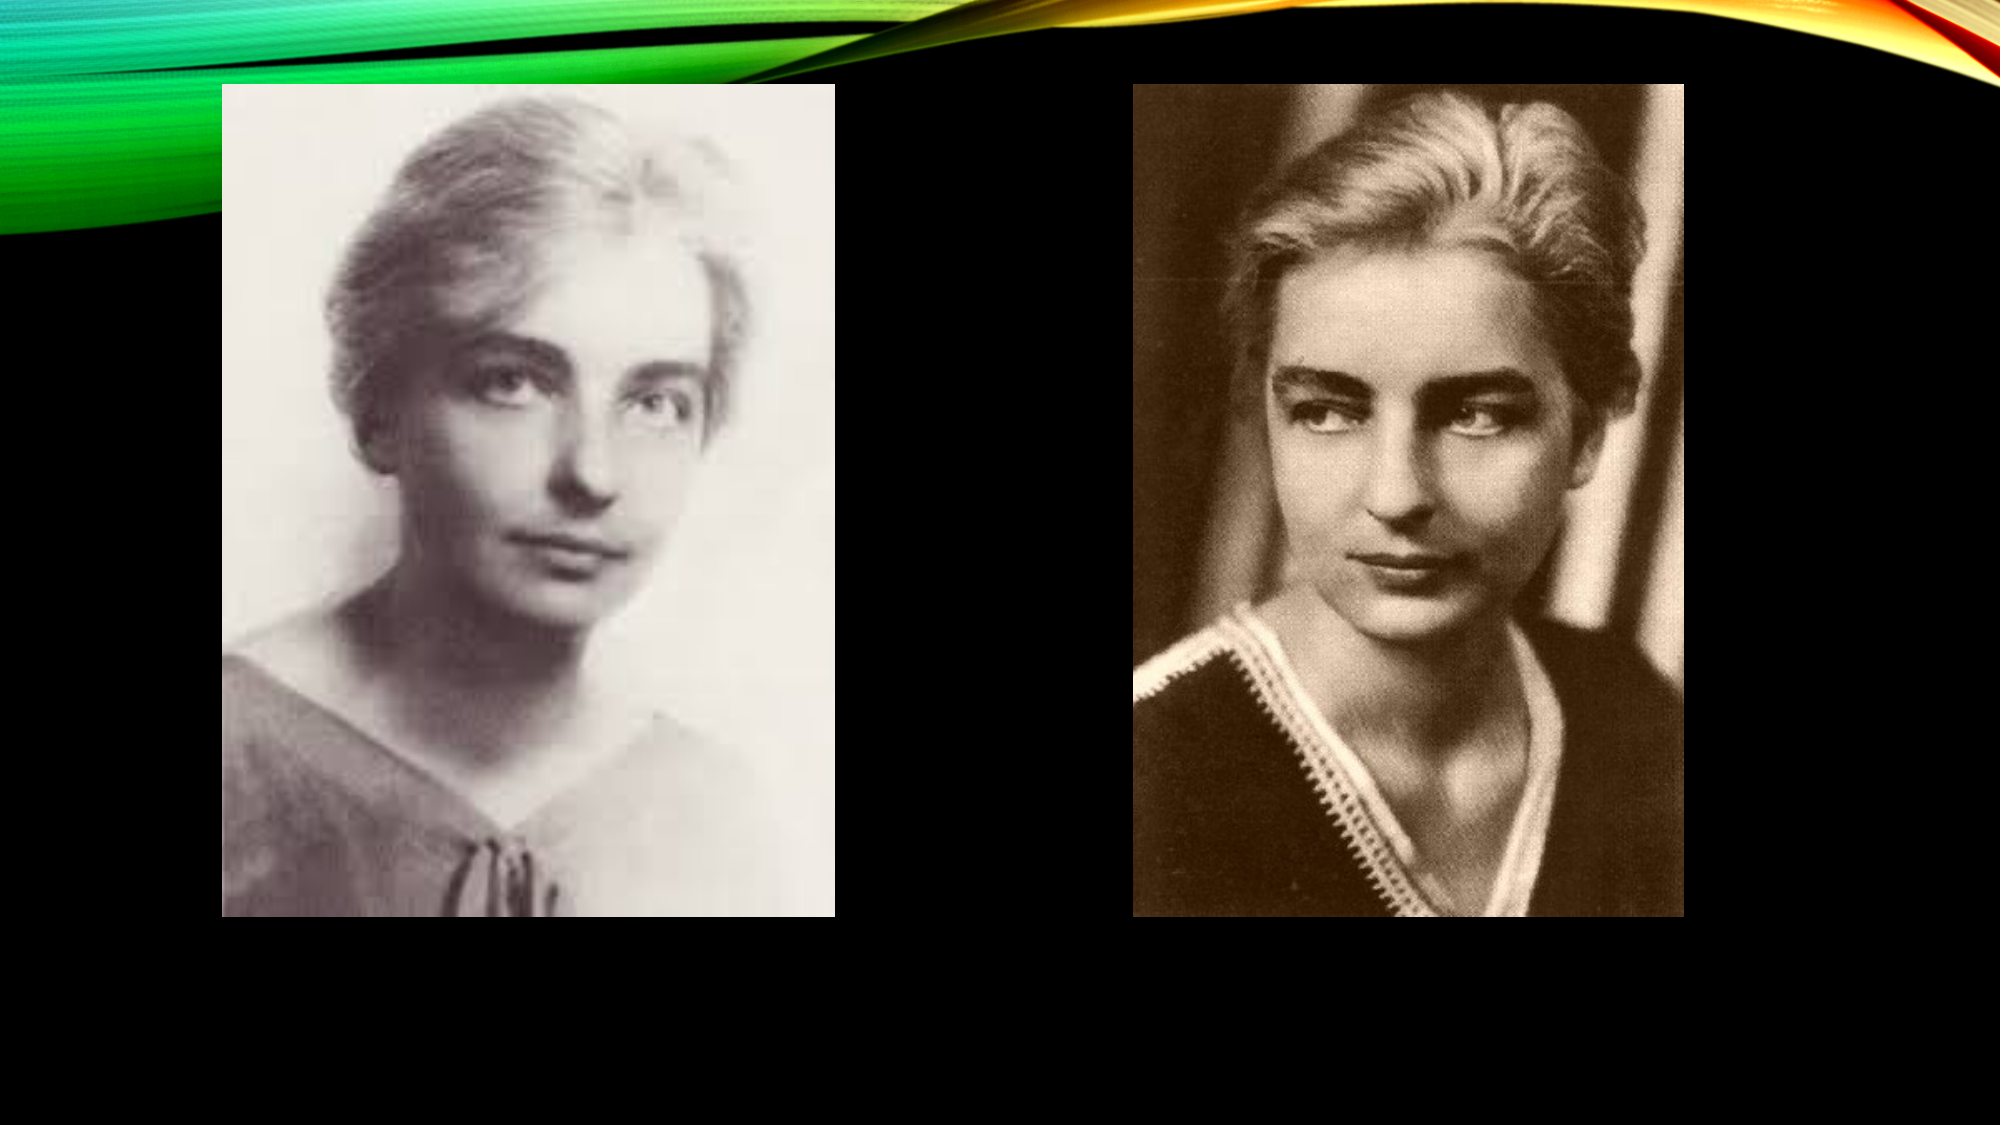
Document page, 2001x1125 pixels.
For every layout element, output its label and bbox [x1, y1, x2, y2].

picture [0, 0, 2000, 917]
